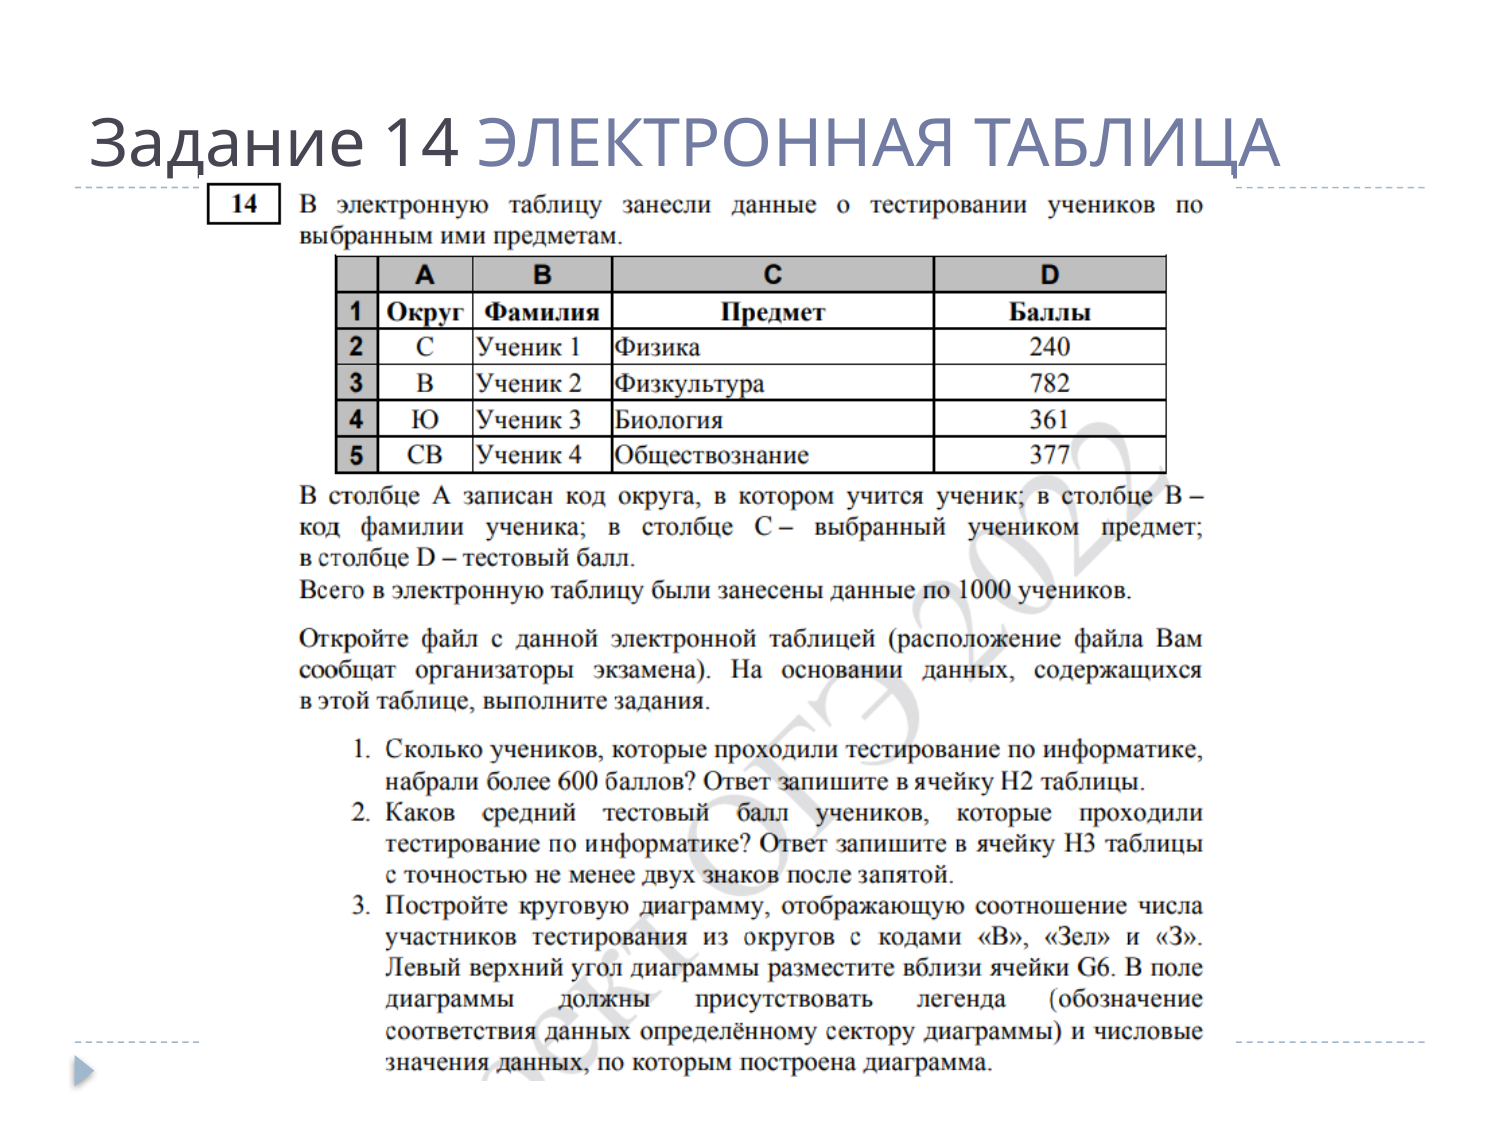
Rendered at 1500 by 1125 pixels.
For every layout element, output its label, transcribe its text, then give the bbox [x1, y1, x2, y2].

picture [198, 175, 1233, 1081]
title Задание 14 ЭЛЕКТРОННАЯ ТАБЛИЦА [75, 24, 1425, 188]
